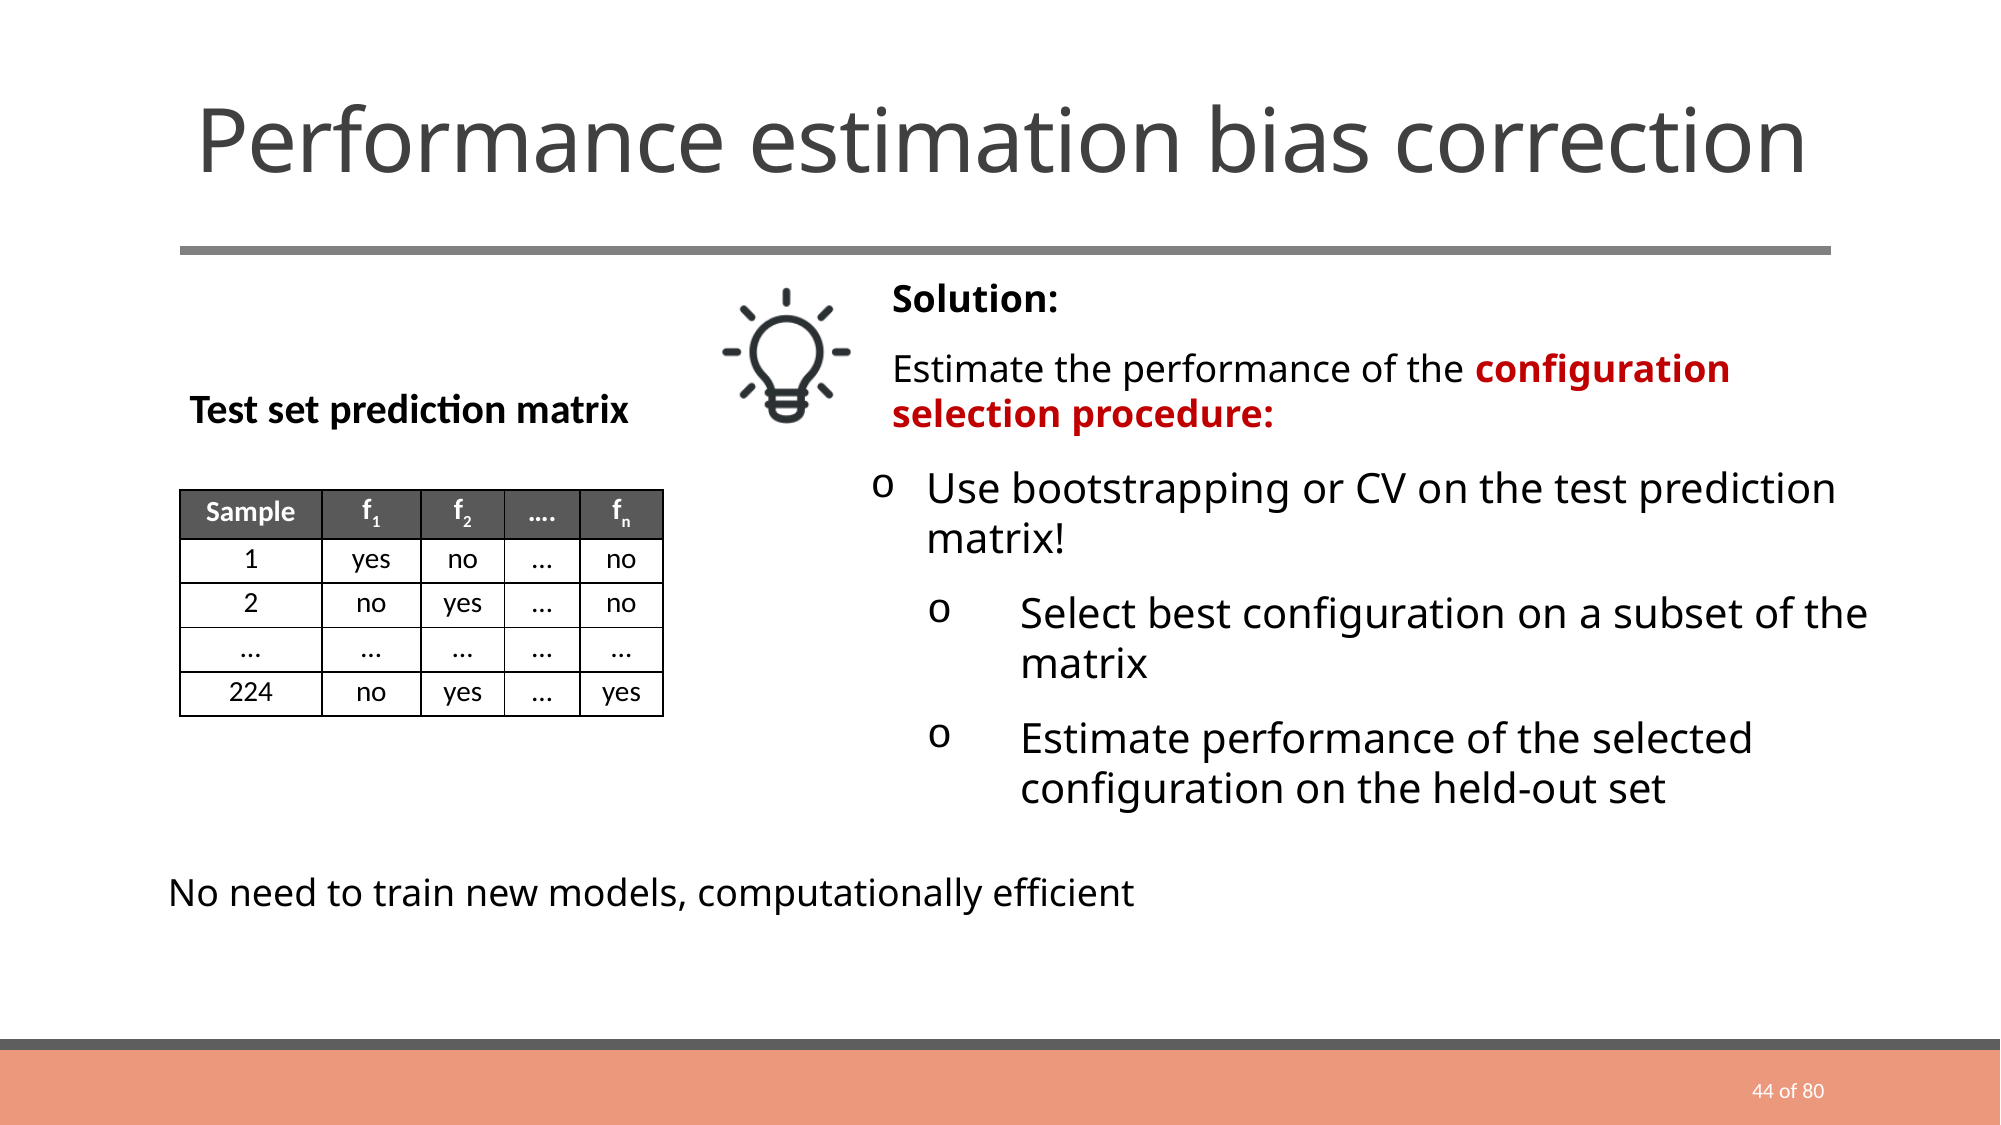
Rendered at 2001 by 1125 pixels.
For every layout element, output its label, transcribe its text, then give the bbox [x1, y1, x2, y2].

table_cell … [505, 673, 579, 715]
table_header Sample [181, 491, 321, 538]
table_header f2 [422, 491, 504, 538]
table_cell 2 [181, 584, 321, 627]
table_cell … [505, 540, 579, 582]
table_cell … [181, 628, 321, 671]
table_cell … [323, 628, 420, 671]
table_cell … [505, 584, 579, 627]
table_cell no [581, 540, 662, 582]
table_cell no [422, 540, 504, 582]
table_cell no [323, 584, 420, 627]
table_cell yes [323, 540, 420, 582]
table_cell 1 [181, 540, 321, 582]
slide_number 44 of 80 [1624, 1059, 1840, 1120]
table_header f1 [323, 491, 420, 538]
table_header fn [581, 491, 662, 538]
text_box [717, 266, 1878, 445]
text_box Use bootstrapping or CV on the test prediction matrix! Select best configuration on a subset of the matrix Estimate performance of the selected configuration on the held-out set [855, 454, 1938, 820]
table_cell … [505, 628, 579, 671]
text_box Test set prediction matrix [174, 374, 664, 440]
table_cell no [581, 584, 662, 627]
table_header …. [505, 491, 579, 538]
table_cell … [581, 628, 662, 671]
table_cell 224 [181, 673, 321, 715]
table_cell no [323, 673, 420, 715]
text_box No need to train new models, computationally efficient [153, 861, 1709, 922]
table_cell yes [422, 584, 504, 627]
title Performance estimation bias correction [180, 47, 1830, 245]
table_cell yes [422, 673, 504, 715]
table_cell … [422, 628, 504, 671]
table_cell yes [581, 673, 662, 715]
